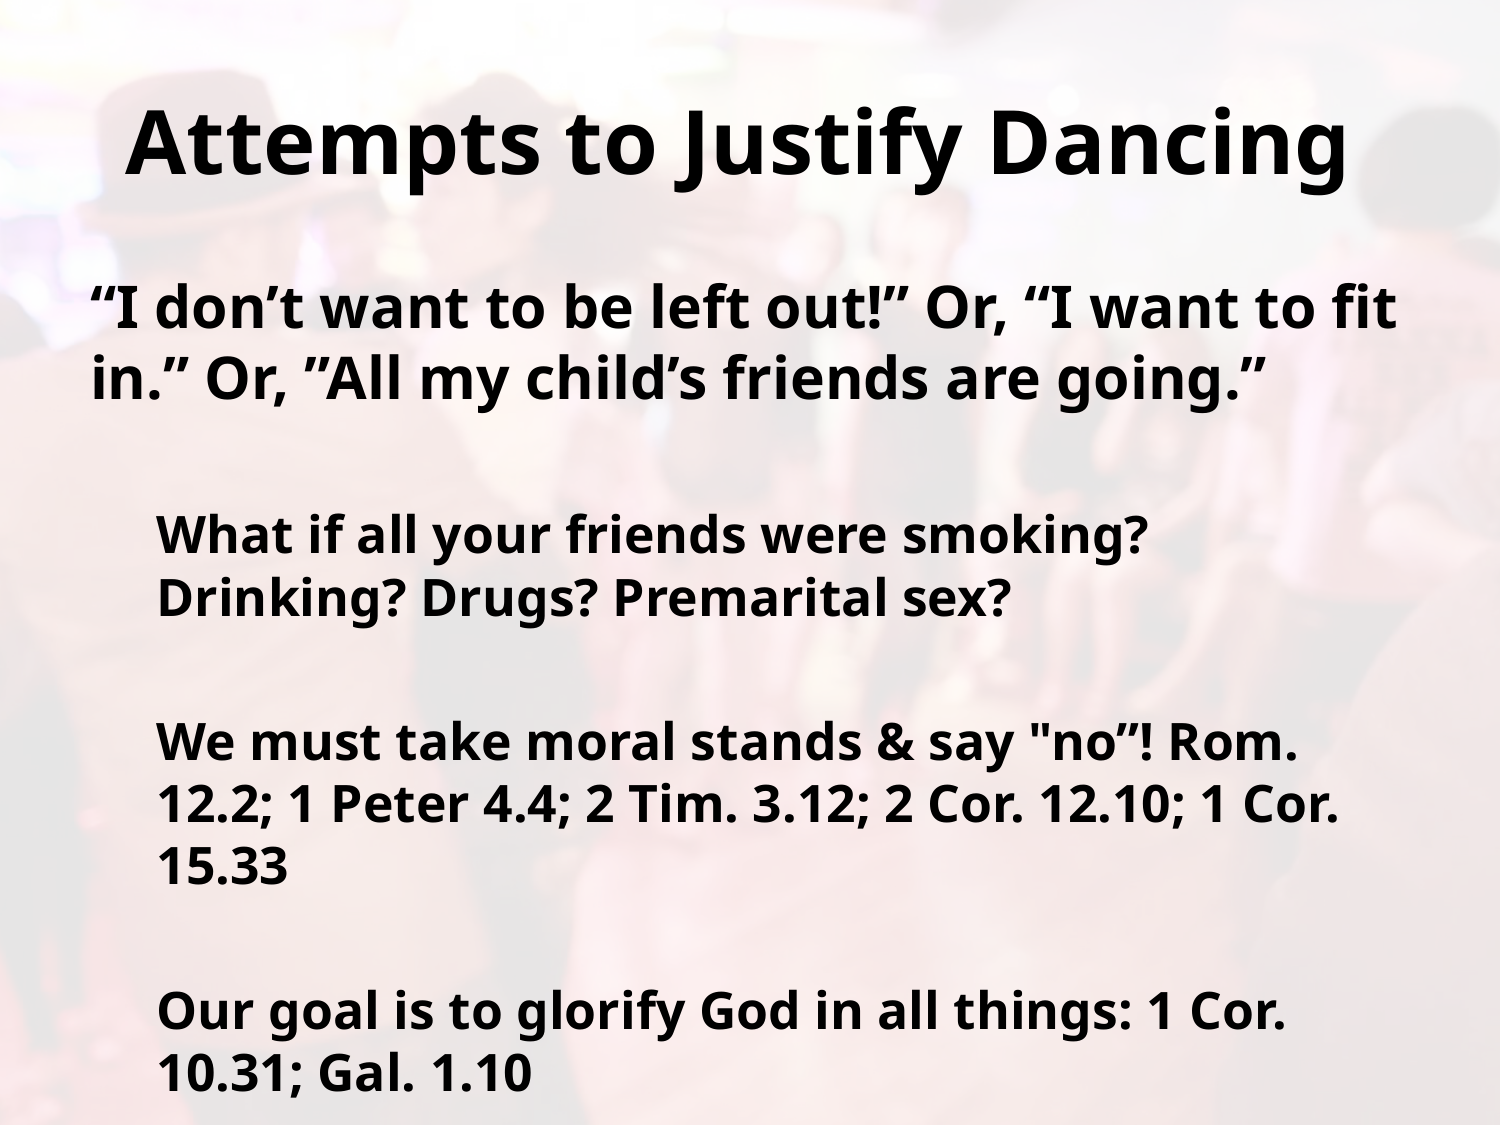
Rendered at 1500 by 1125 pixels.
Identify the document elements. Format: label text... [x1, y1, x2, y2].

title Attempts to Justify Dancing [75, 45, 1425, 233]
list “I don’t want to be left out!” Or, “I want to fit in.” Or, ”All my child’s friends are going.” What if all your friends were smoking? Drinking? Drugs? Premarital sex? We must take moral stands & say "no”! Rom. 12.2; 1 Peter 4.4; 2 Tim. 3.12; 2 Cor. 12.10; 1 Cor. 15.33 Our goal is to glorify God in all things: 1 Cor. 10.31; Gal. 1.10 [75, 262, 1425, 1125]
